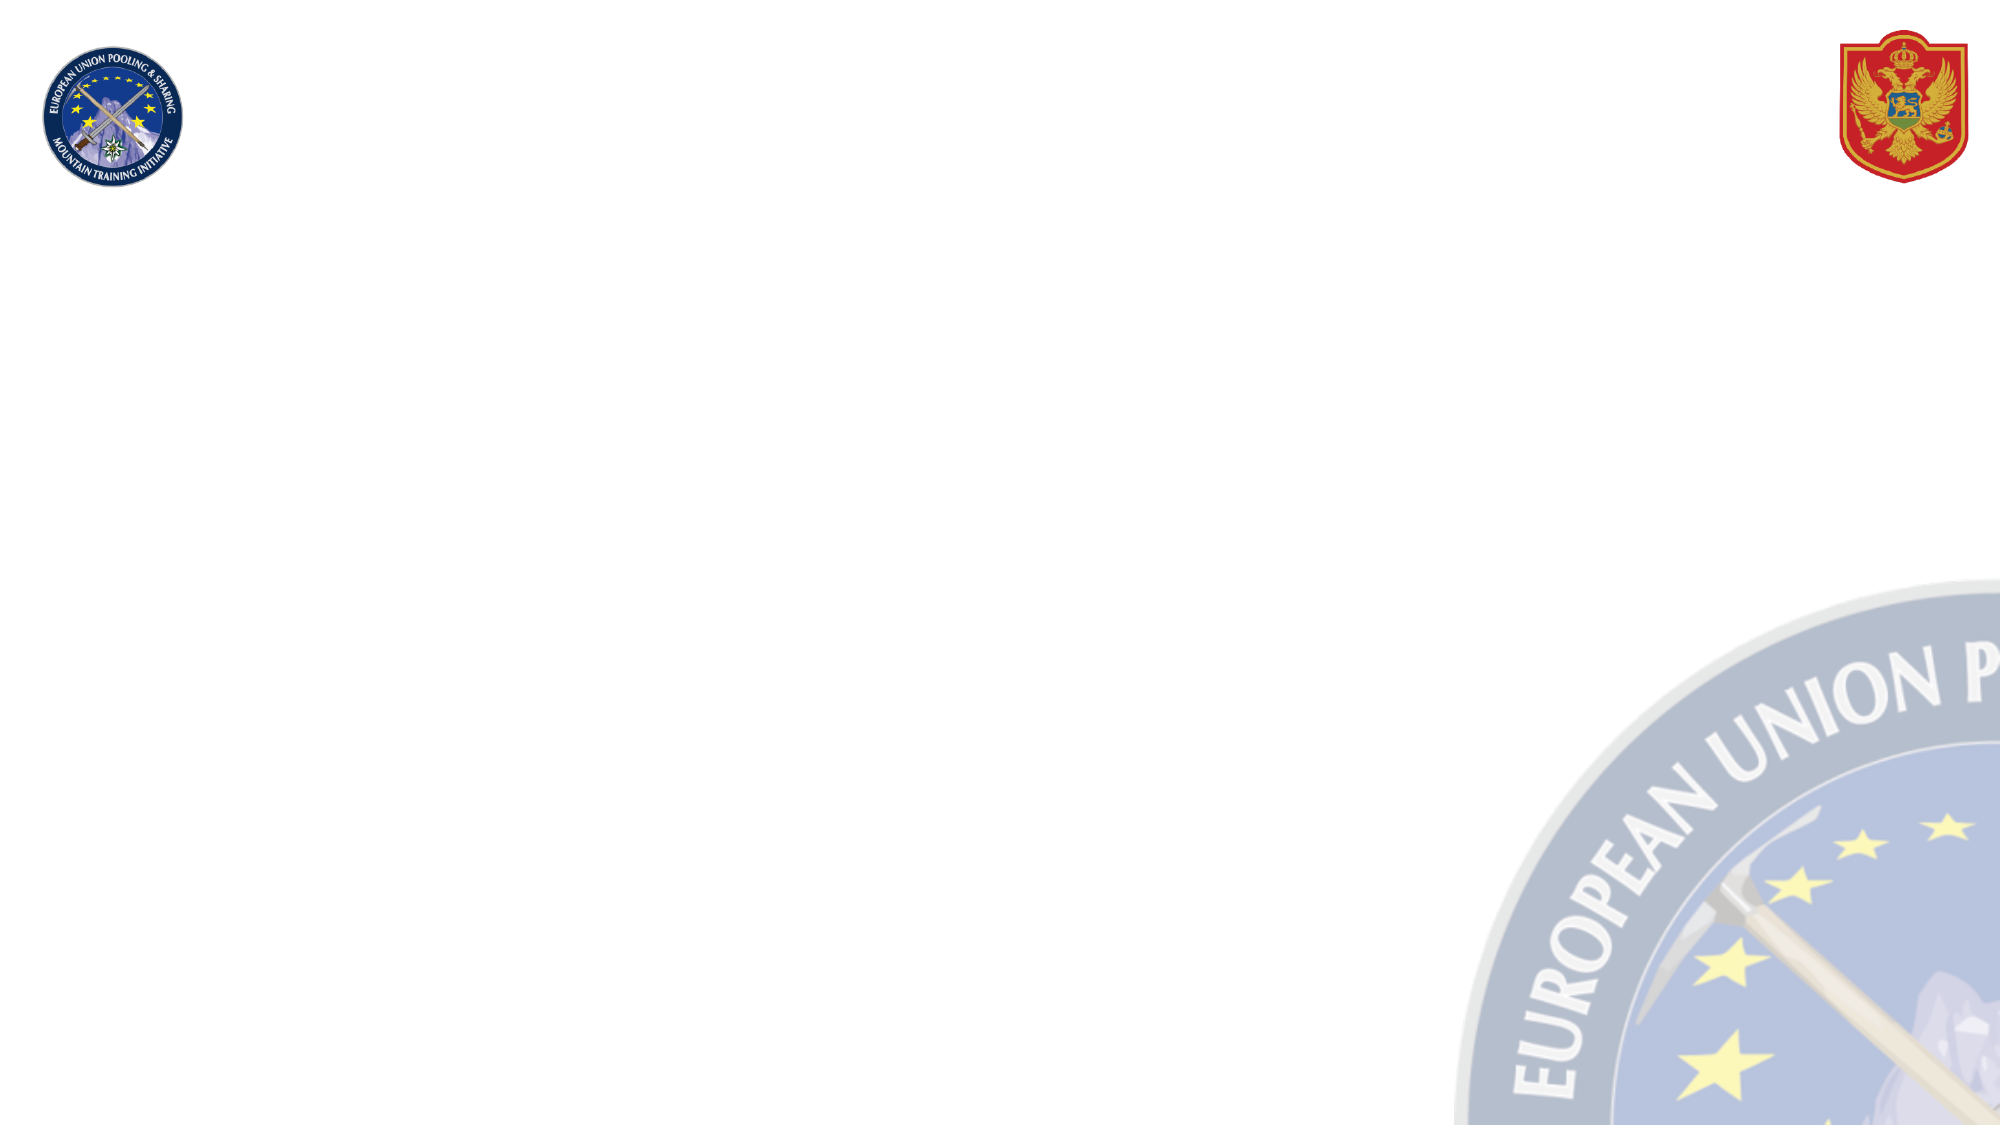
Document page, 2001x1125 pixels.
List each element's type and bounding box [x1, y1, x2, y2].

picture [1448, 573, 2000, 1125]
picture [41, 45, 184, 188]
picture [1838, 30, 1969, 184]
